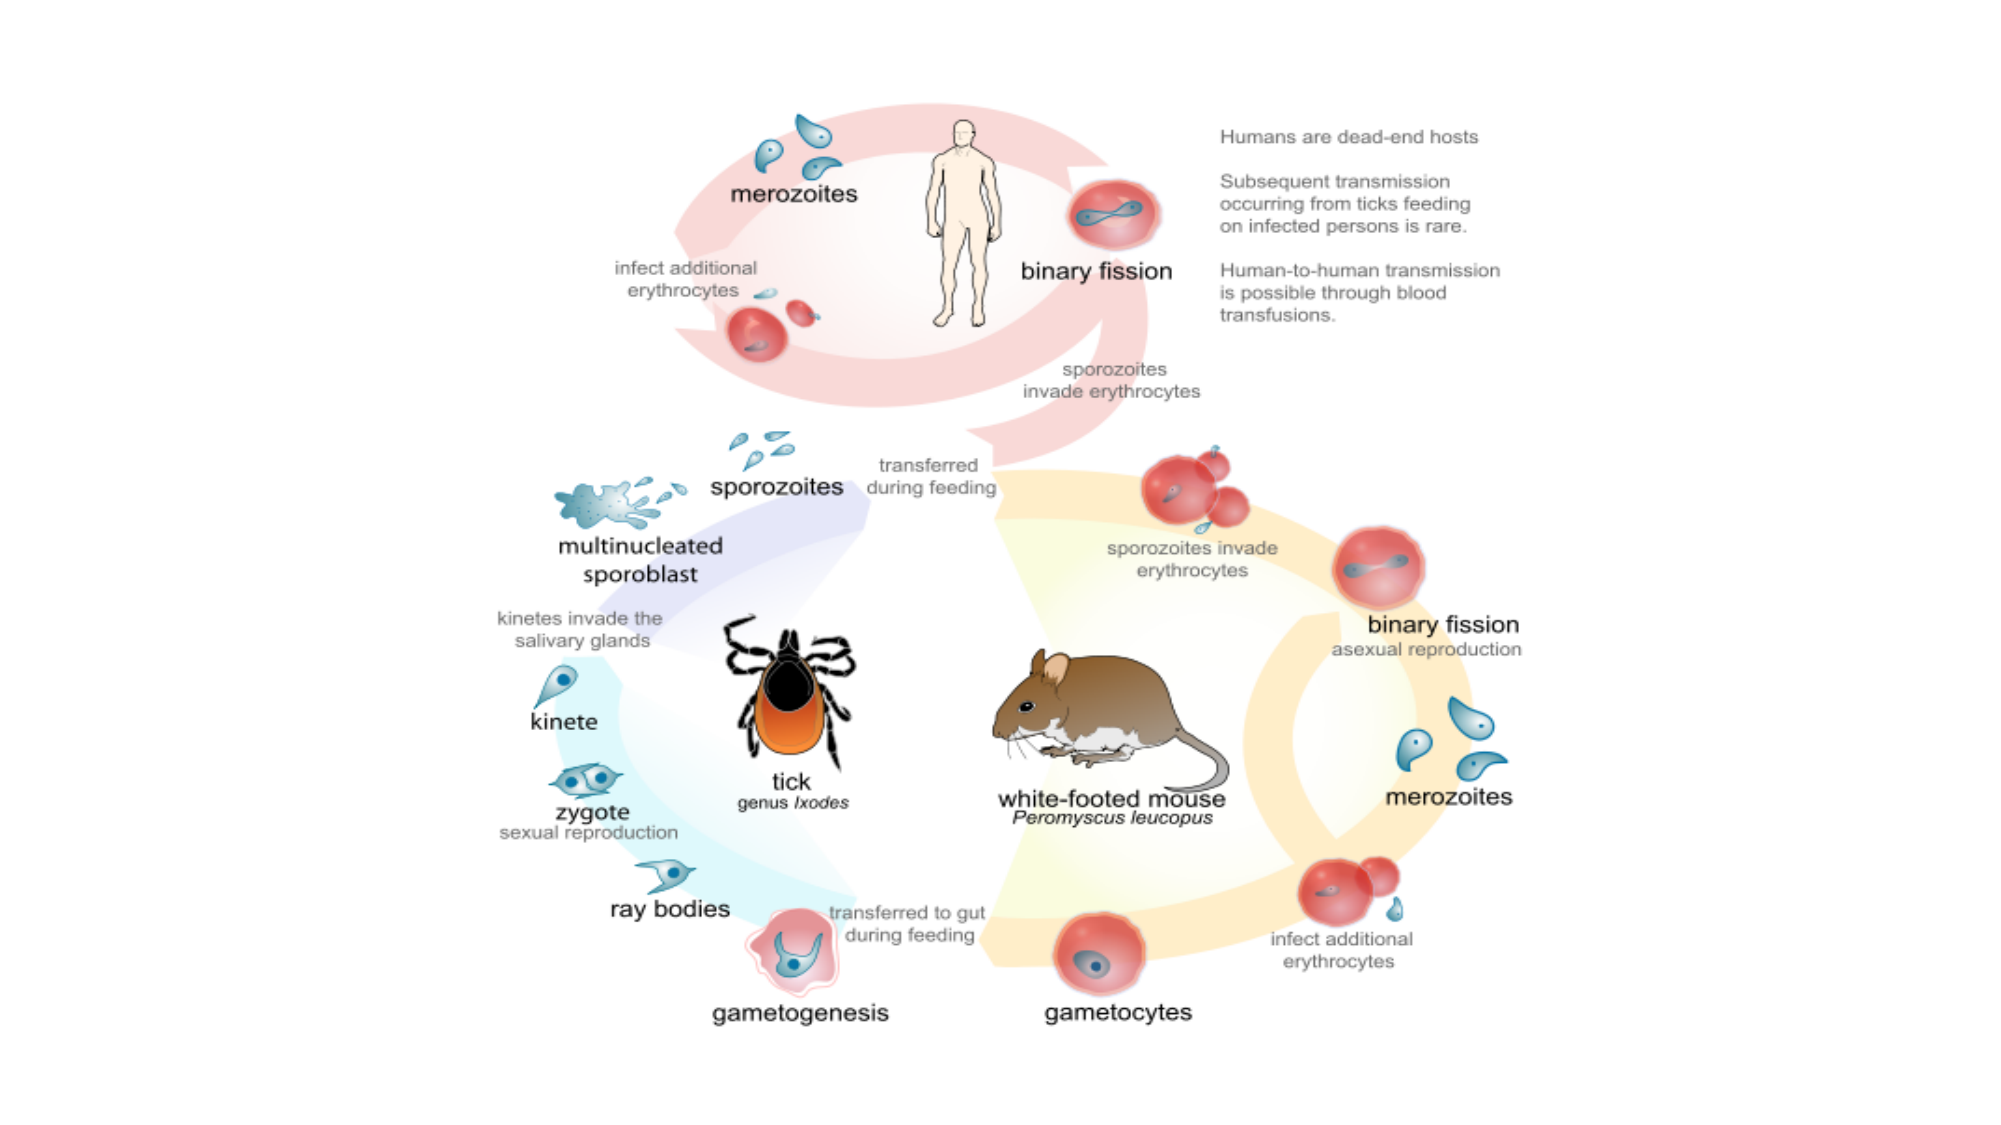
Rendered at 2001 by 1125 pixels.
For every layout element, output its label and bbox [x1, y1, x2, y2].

picture [480, 93, 1532, 1035]
